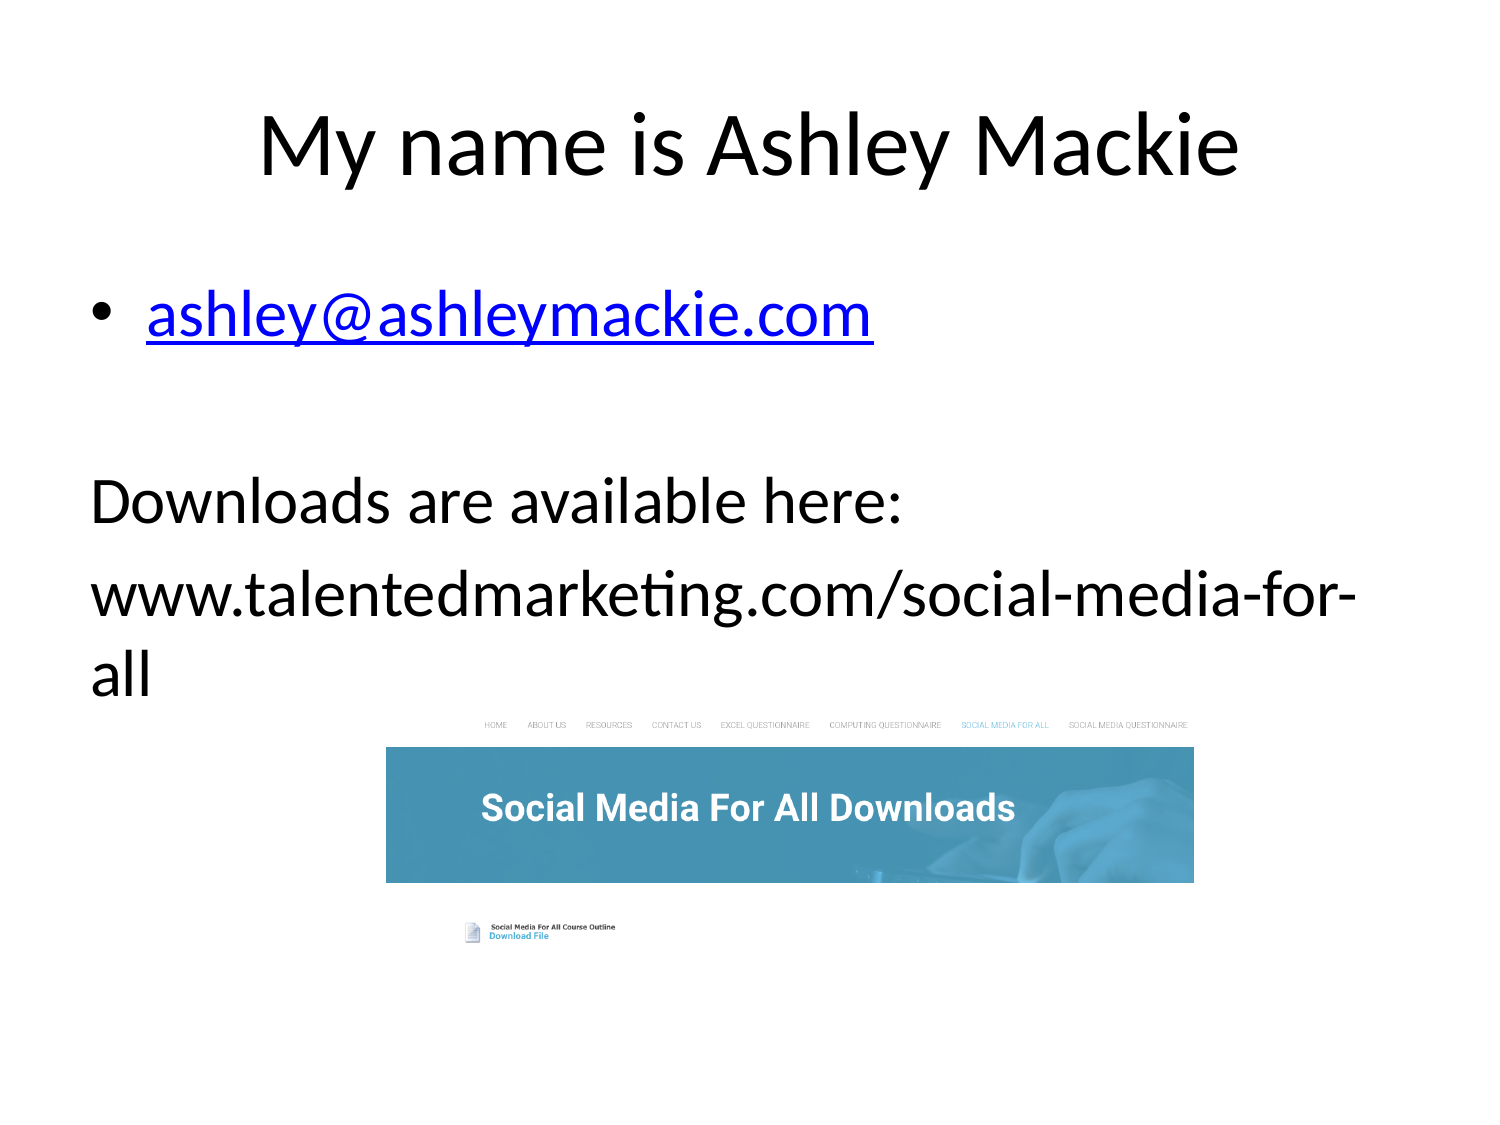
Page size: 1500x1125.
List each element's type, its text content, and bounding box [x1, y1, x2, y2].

picture [385, 704, 1194, 1082]
title My name is Ashley Mackie [75, 45, 1425, 233]
list ashley@ashleymackie.com Downloads are available here: www.talentedmarketing.com/social-media-for-all [75, 262, 1425, 1005]
